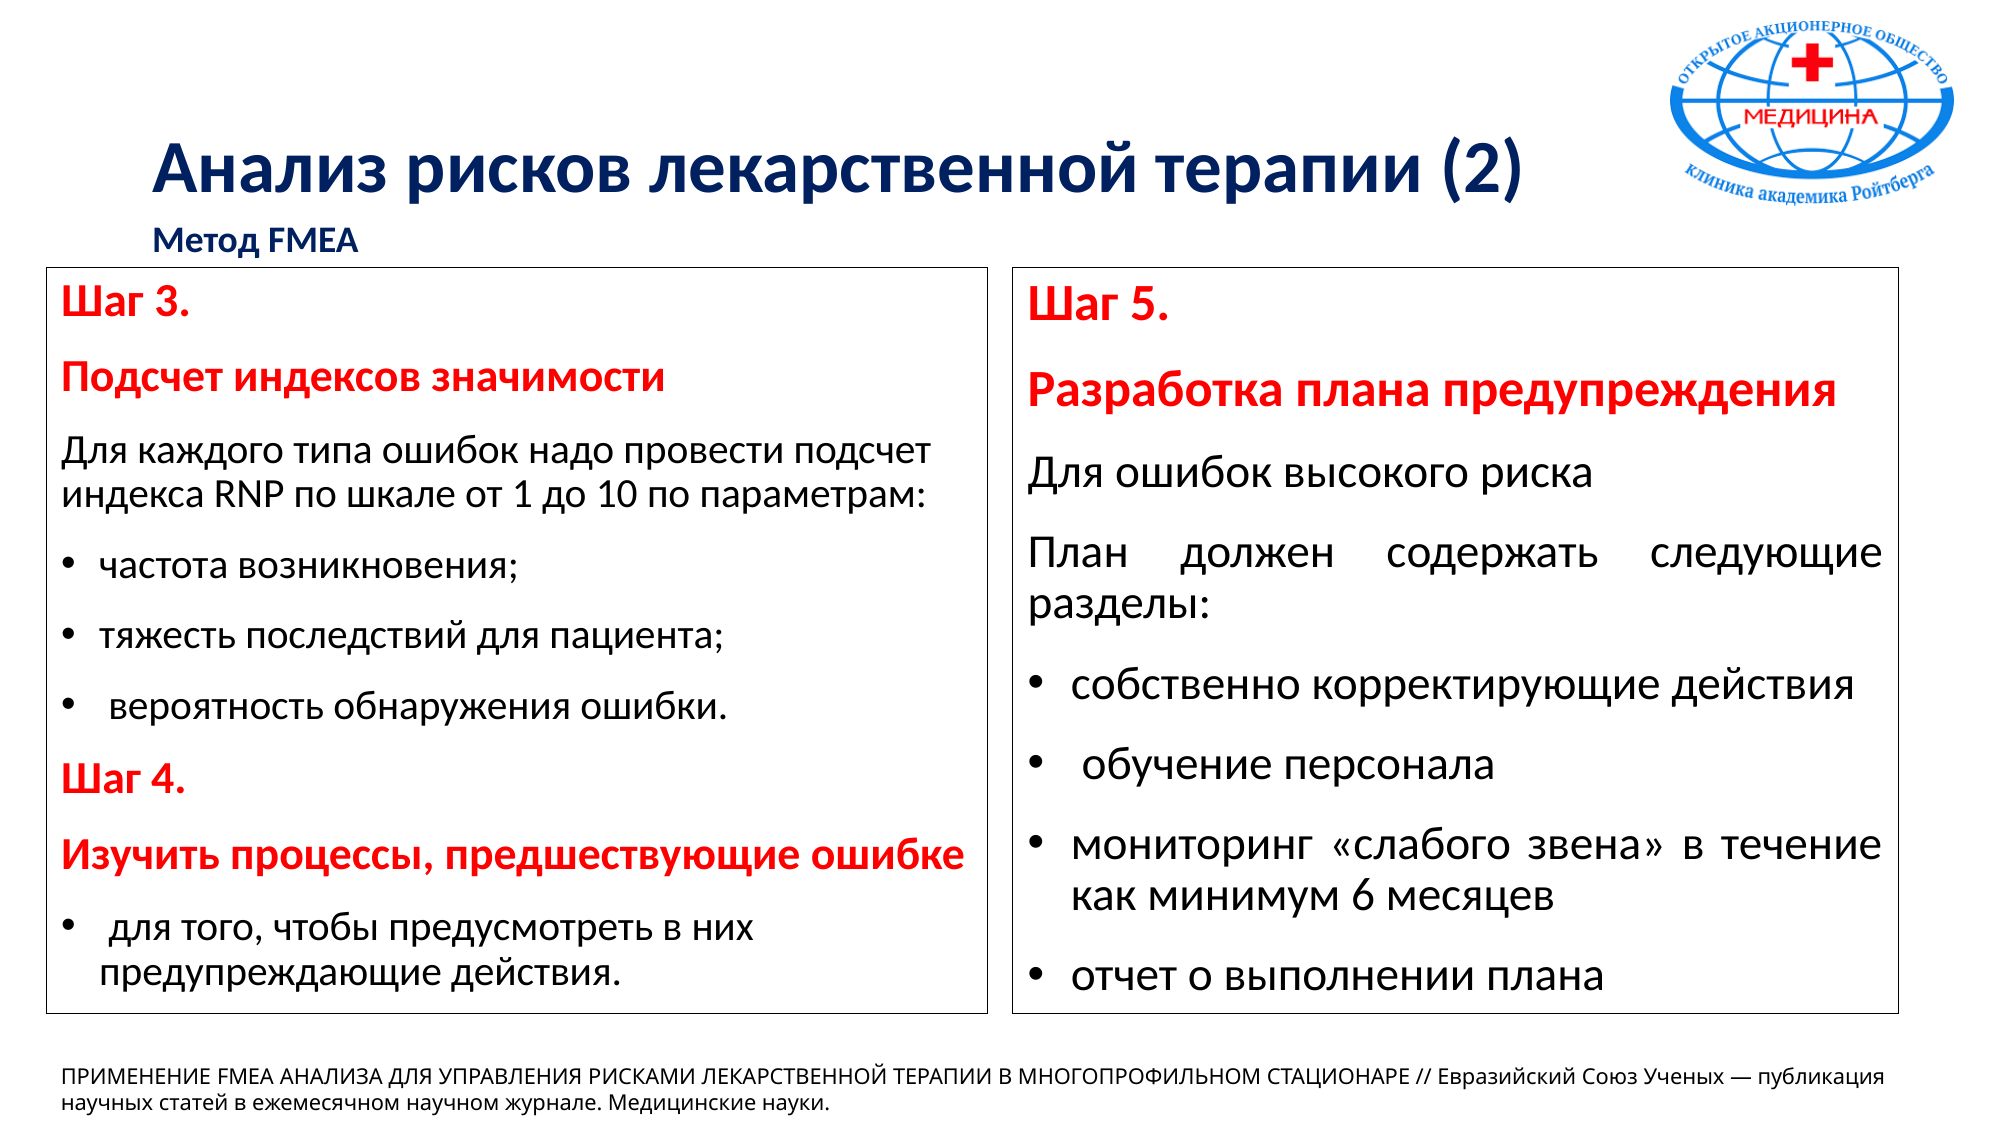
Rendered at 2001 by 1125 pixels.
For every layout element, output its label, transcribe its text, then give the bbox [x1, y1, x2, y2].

text_box ПРИМЕНЕНИЕ FMEA АНАЛИЗА ДЛЯ УПРАВЛЕНИЯ РИСКАМИ ЛЕКАРСТВЕННОЙ ТЕРАПИИ В МНОГОПРОФИЛЬНОМ СТАЦИОНАРЕ // Евразийский Союз Ученых — публикация научных статей в ежемесячном научном журнале. Медицинские науки. [46, 1054, 1975, 1123]
title Анализ рисков лекарственной терапии (2) [137, 59, 1863, 278]
text_box Метод FMEA [137, 207, 417, 267]
picture [1670, 21, 1954, 206]
list Шаг 3. Подсчет индексов значимости Для каждого типа ошибок надо провести подсчет индекса RNP по шкале от 1 до 10 по параметрам: частота возникновения; тяжесть последствий для пациента; вероятность обнаружения ошибки. Шаг 4. Изучить процессы, предшествующие ошибке для того, чтобы предусмотреть в них предупреждающие действия. [46, 267, 988, 1014]
list Шаг 5. Разработка плана предупреждения Для ошибок высокого риска План должен содержать следующие разделы: собственно корректирующие действия обучение персонала мониторинг «слабого звена» в течение как минимум 6 месяцев отчет о выполнении плана [1012, 267, 1899, 1014]
